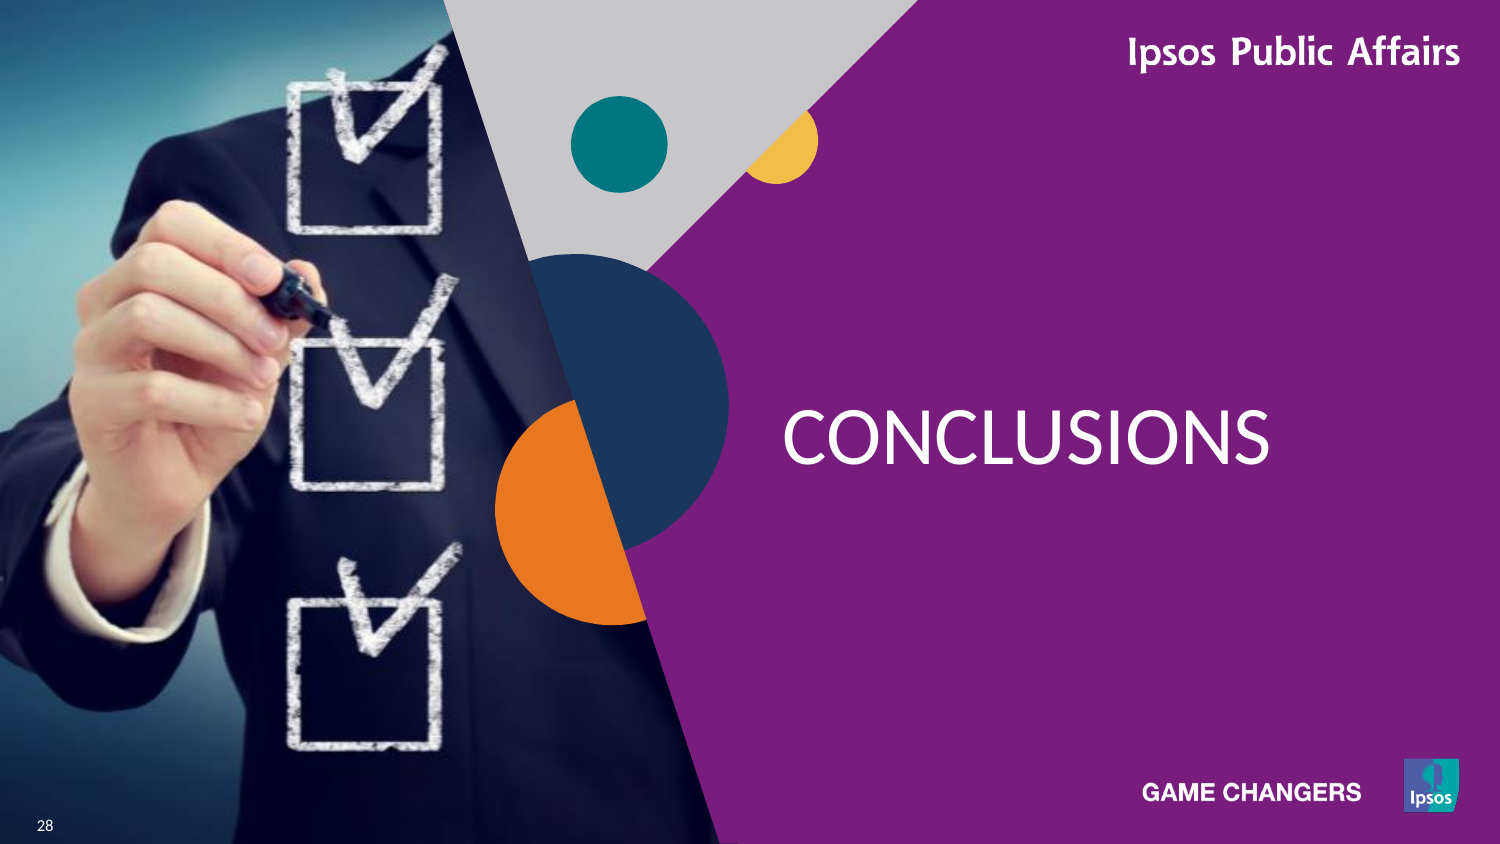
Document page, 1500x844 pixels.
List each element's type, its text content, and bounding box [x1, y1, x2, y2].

picture [1112, 27, 1475, 88]
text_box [443, 0, 919, 844]
picture [1397, 758, 1460, 813]
picture [0, 0, 443, 844]
title CONCLUSIONS [923, 381, 1461, 576]
picture [1142, 764, 1370, 810]
